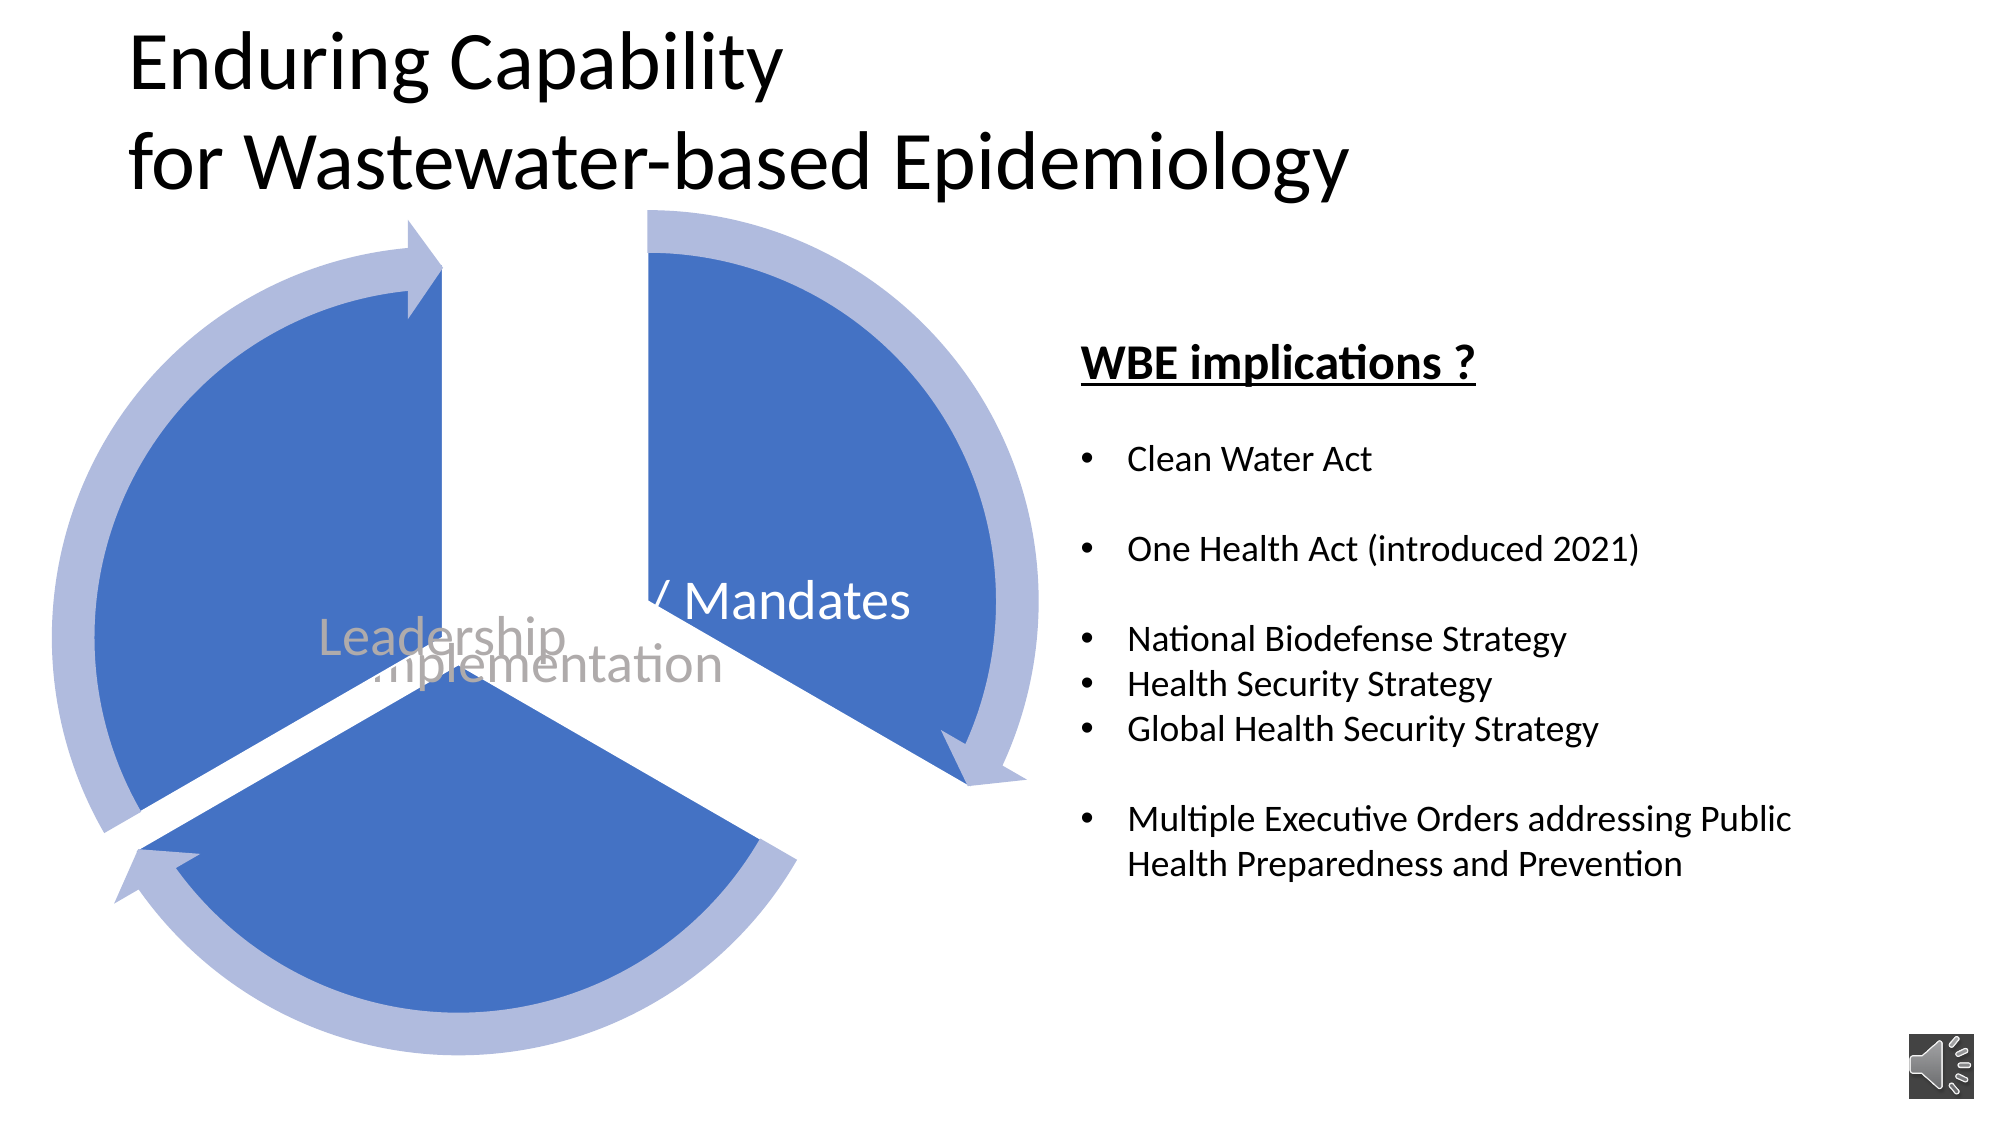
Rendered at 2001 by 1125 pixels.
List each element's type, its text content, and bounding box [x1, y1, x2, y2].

text_box Enduring Capability for Wastewater-based Epidemiology [113, 0, 1367, 214]
text_box WBE implications ? Clean Water Act One Health Act (introduced 2021) National Biodefense Strategy Health Security Strategy Global Health Security Strategy Multiple Executive Orders addressing Public Health Preparedness and Prevention [1126, 322, 1887, 982]
picture [1908, 1033, 1975, 1100]
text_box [0, 206, 1126, 1096]
